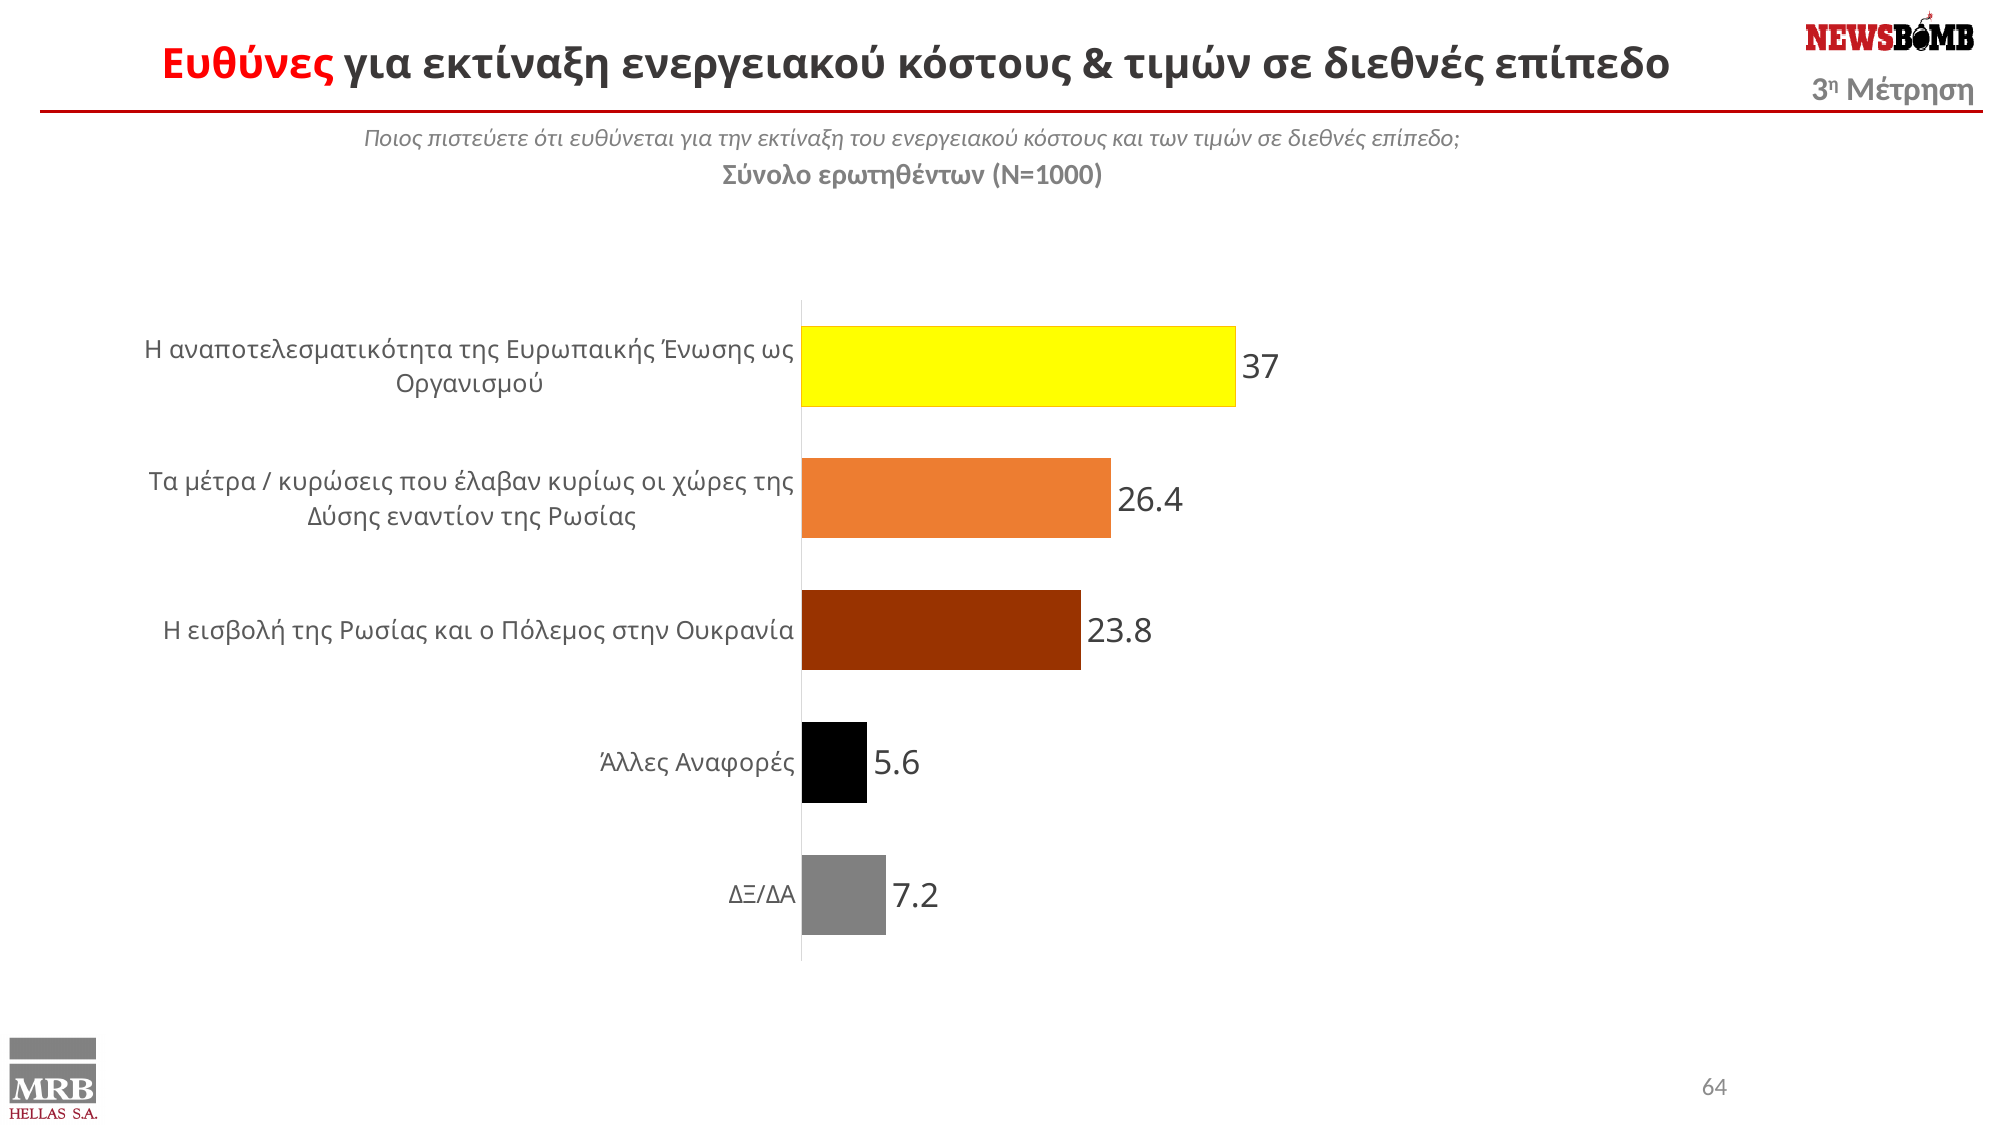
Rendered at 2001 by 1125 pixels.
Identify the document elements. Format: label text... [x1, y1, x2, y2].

chart [76, 250, 1819, 1007]
picture [1798, 0, 1984, 62]
slide_number 64 [1646, 1055, 1743, 1116]
text_box Ευθύνες για εκτίναξη ενεργειακού κόστους & τιμών σε διεθνές επίπεδο Ποιος πιστεύετε ότι ευθύνεται για την εκτίναξη του ενεργειακού κόστους και των τιμών σε διεθνές επίπεδο; Σύνολο ερωτηθέντων (N=1000) [48, 24, 1784, 198]
